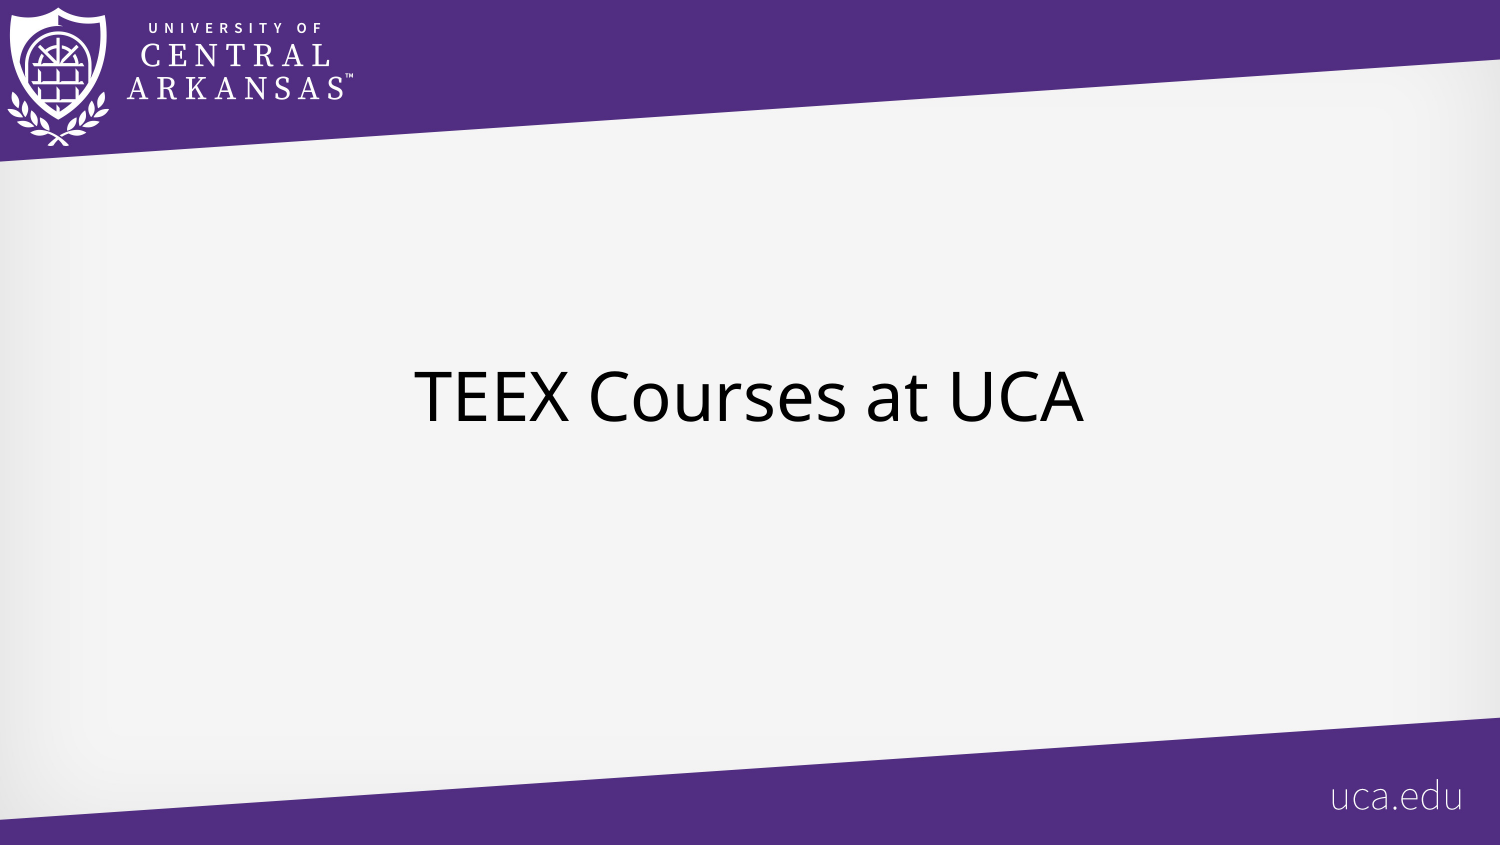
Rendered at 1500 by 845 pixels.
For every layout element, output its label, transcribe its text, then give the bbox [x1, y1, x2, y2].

picture [0, 0, 1500, 845]
title TEEX Courses at UCA [112, 262, 1388, 444]
